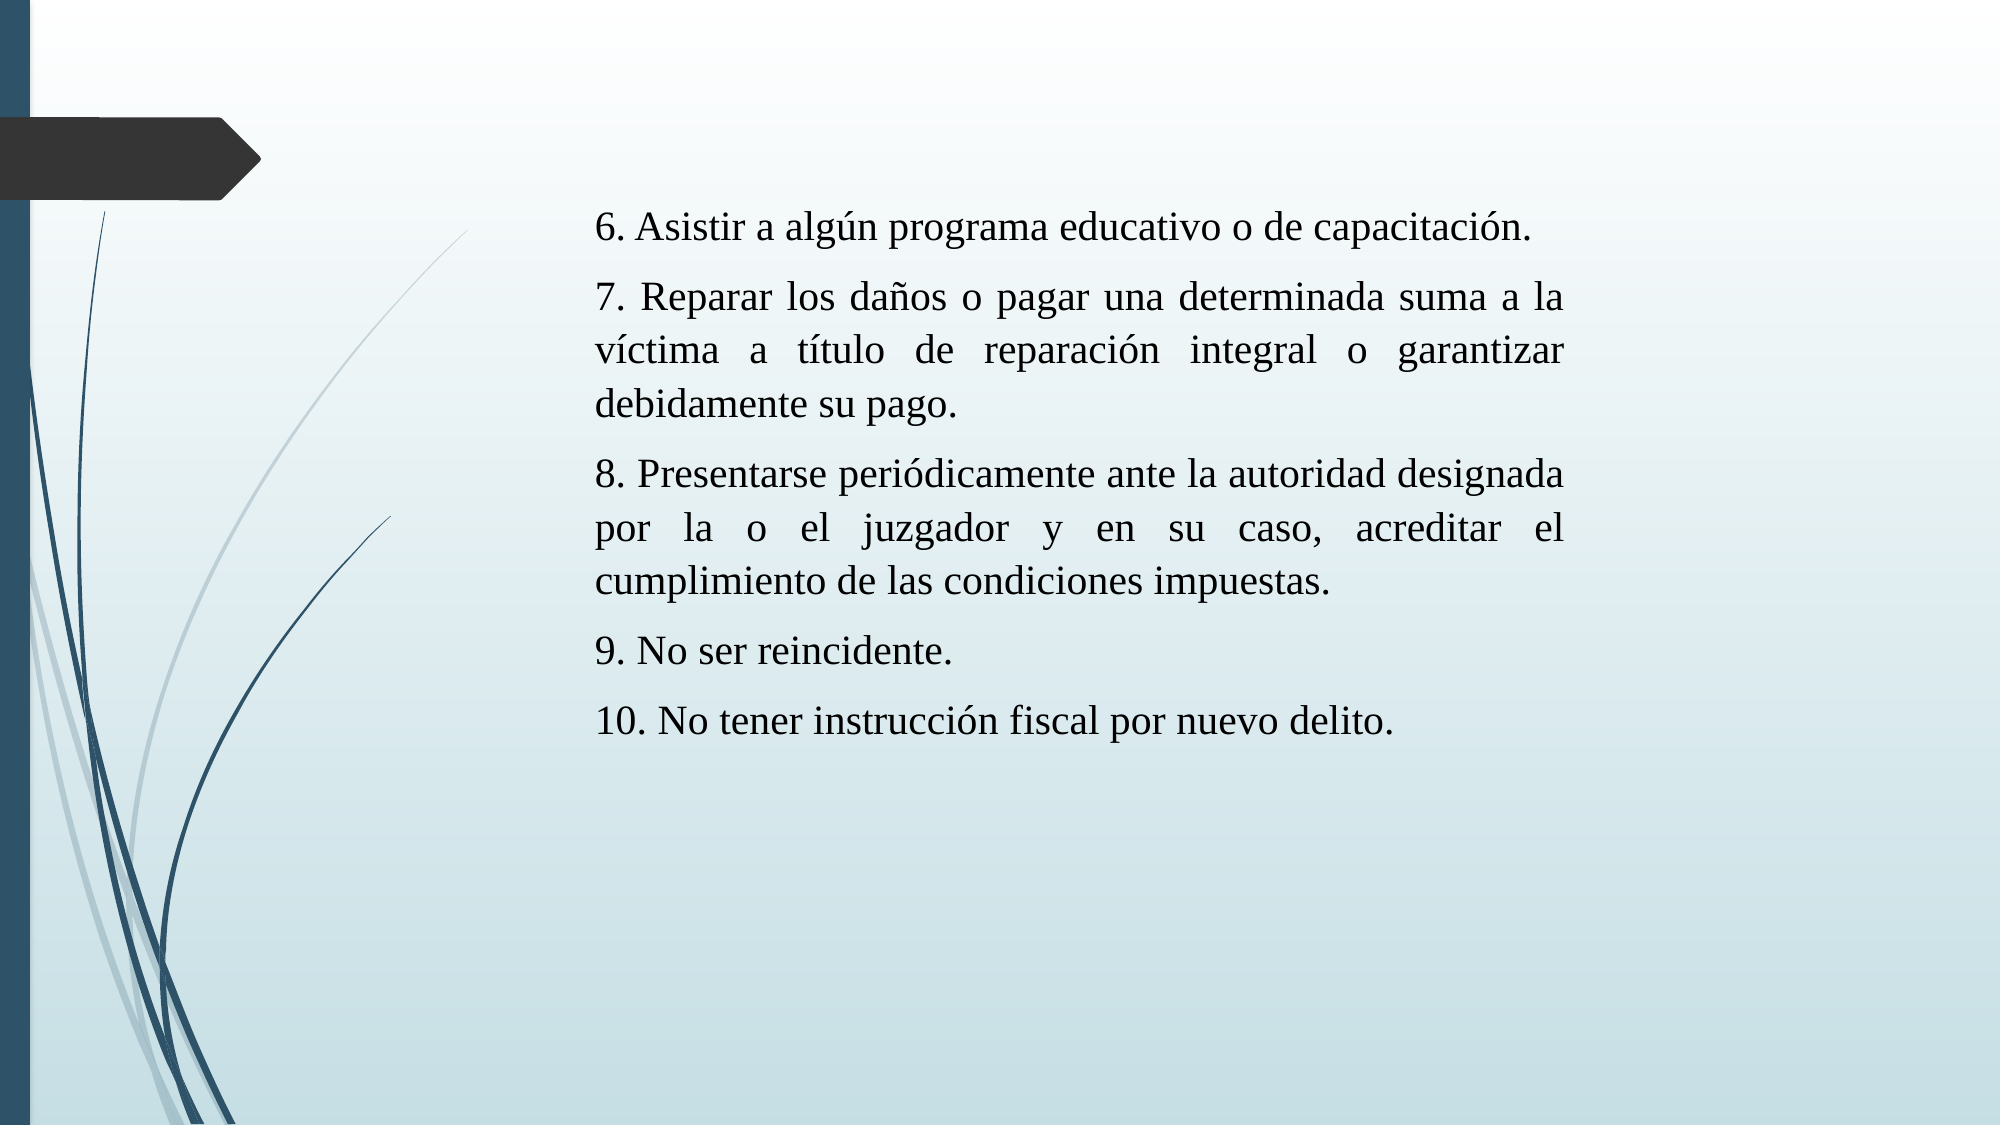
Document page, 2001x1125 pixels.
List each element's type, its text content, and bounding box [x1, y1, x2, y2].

text_box 6. Asistir a algún programa educativo o de capacitación. 7. Reparar los daños o pagar una determinada suma a la víctima a título de reparación integral o garantizar debidamente su pago. 8. Presentarse periódicamente ante la autoridad designada por la o el juzgador y en su caso, acreditar el cumplimiento de las condiciones impuestas. 9. No ser reincidente. 10. No tener instrucción fiscal por nuevo delito. [579, 187, 1580, 751]
